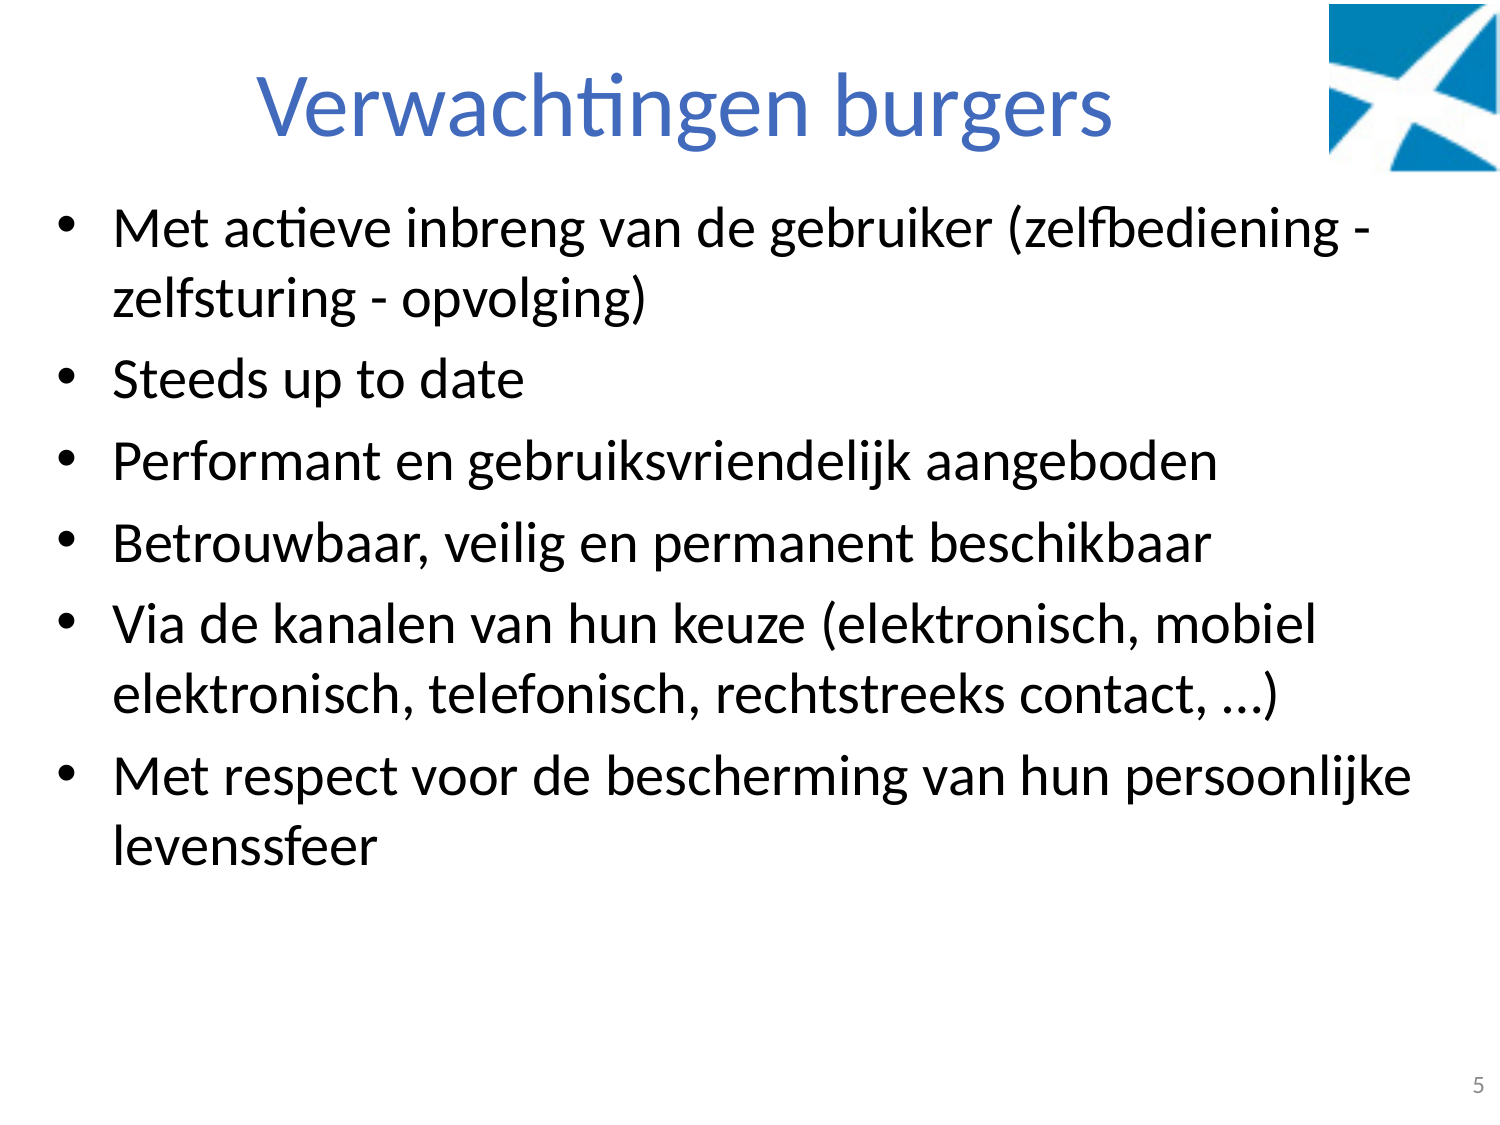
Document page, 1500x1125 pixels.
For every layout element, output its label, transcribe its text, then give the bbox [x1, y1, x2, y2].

list Met actieve inbreng van de gebruiker (zelfbediening - zelfsturing - opvolging) Steeds up to date Performant en gebruiksvriendelijk aangeboden Betrouwbaar, veilig en permanent beschikbaar Via de kanalen van hun keuze (elektronisch, mobiel elektronisch, telefonisch, rechtstreeks contact, …) Met respect voor de bescherming van hun persoonlijke levenssfeer [41, 181, 1459, 1072]
title Verwachtingen burgers [41, 20, 1330, 178]
picture [1330, 4, 1500, 175]
slide_number 5 [1376, 1062, 1500, 1106]
